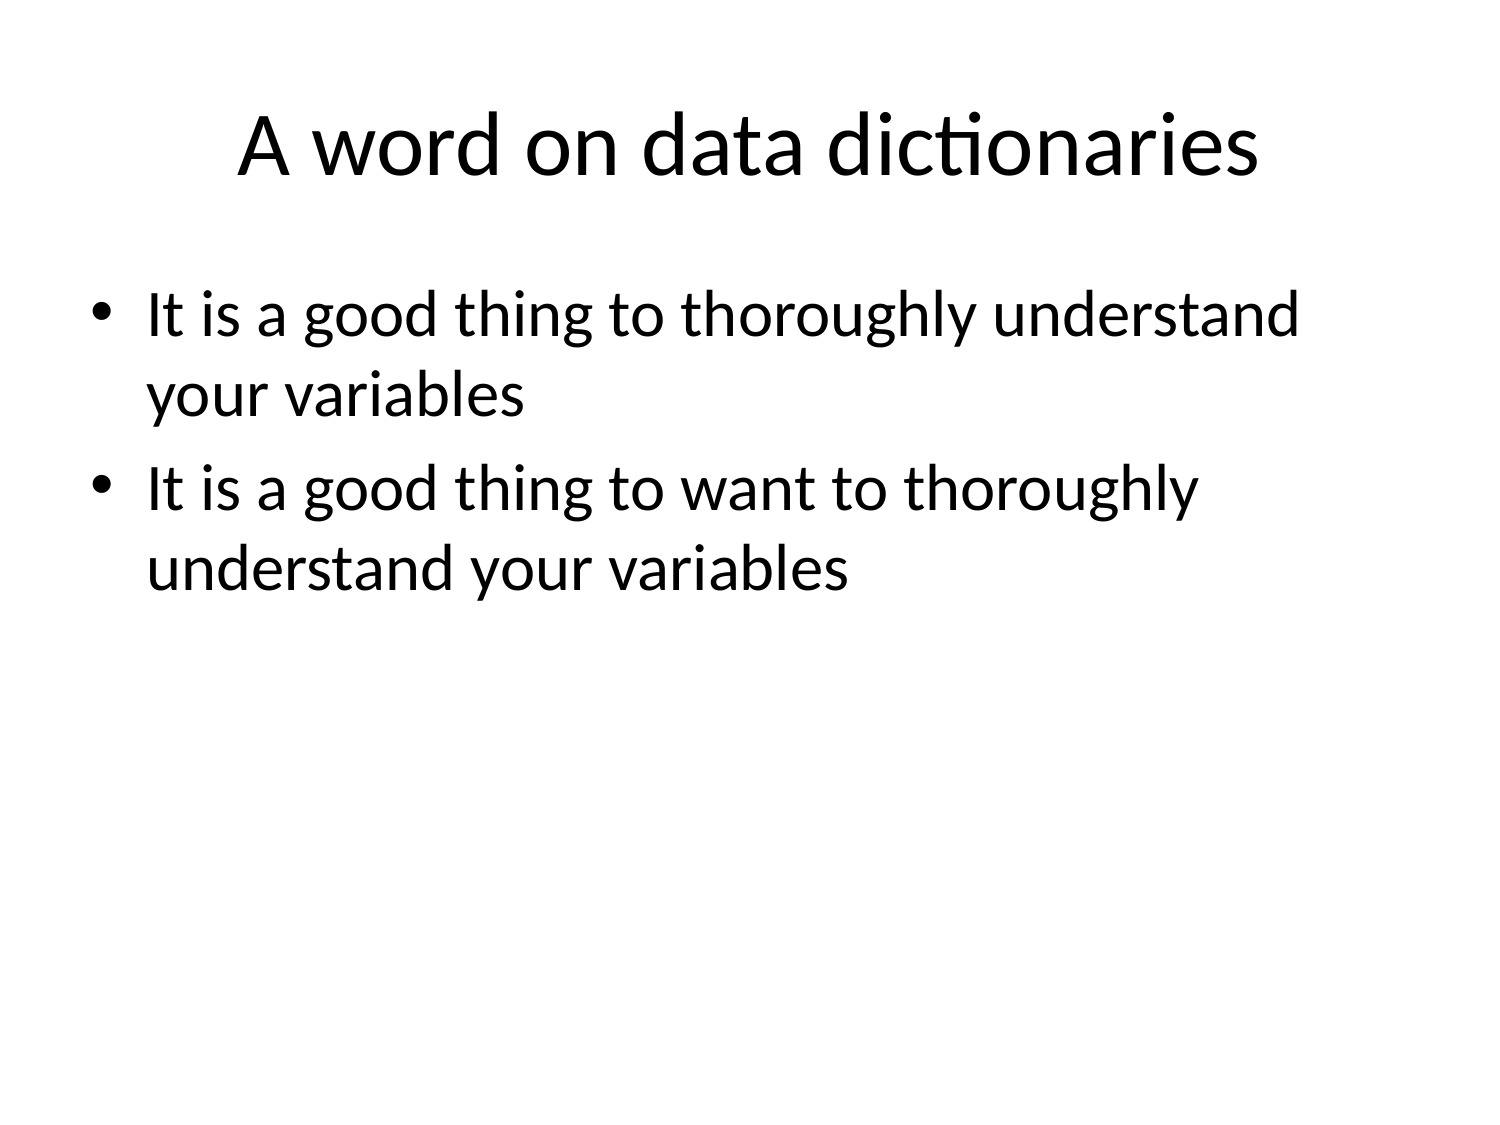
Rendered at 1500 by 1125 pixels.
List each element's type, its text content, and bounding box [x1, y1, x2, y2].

list It is a good thing to thoroughly understand your variables It is a good thing to want to thoroughly understand your variables [75, 262, 1425, 1005]
title A word on data dictionaries [75, 45, 1425, 233]
